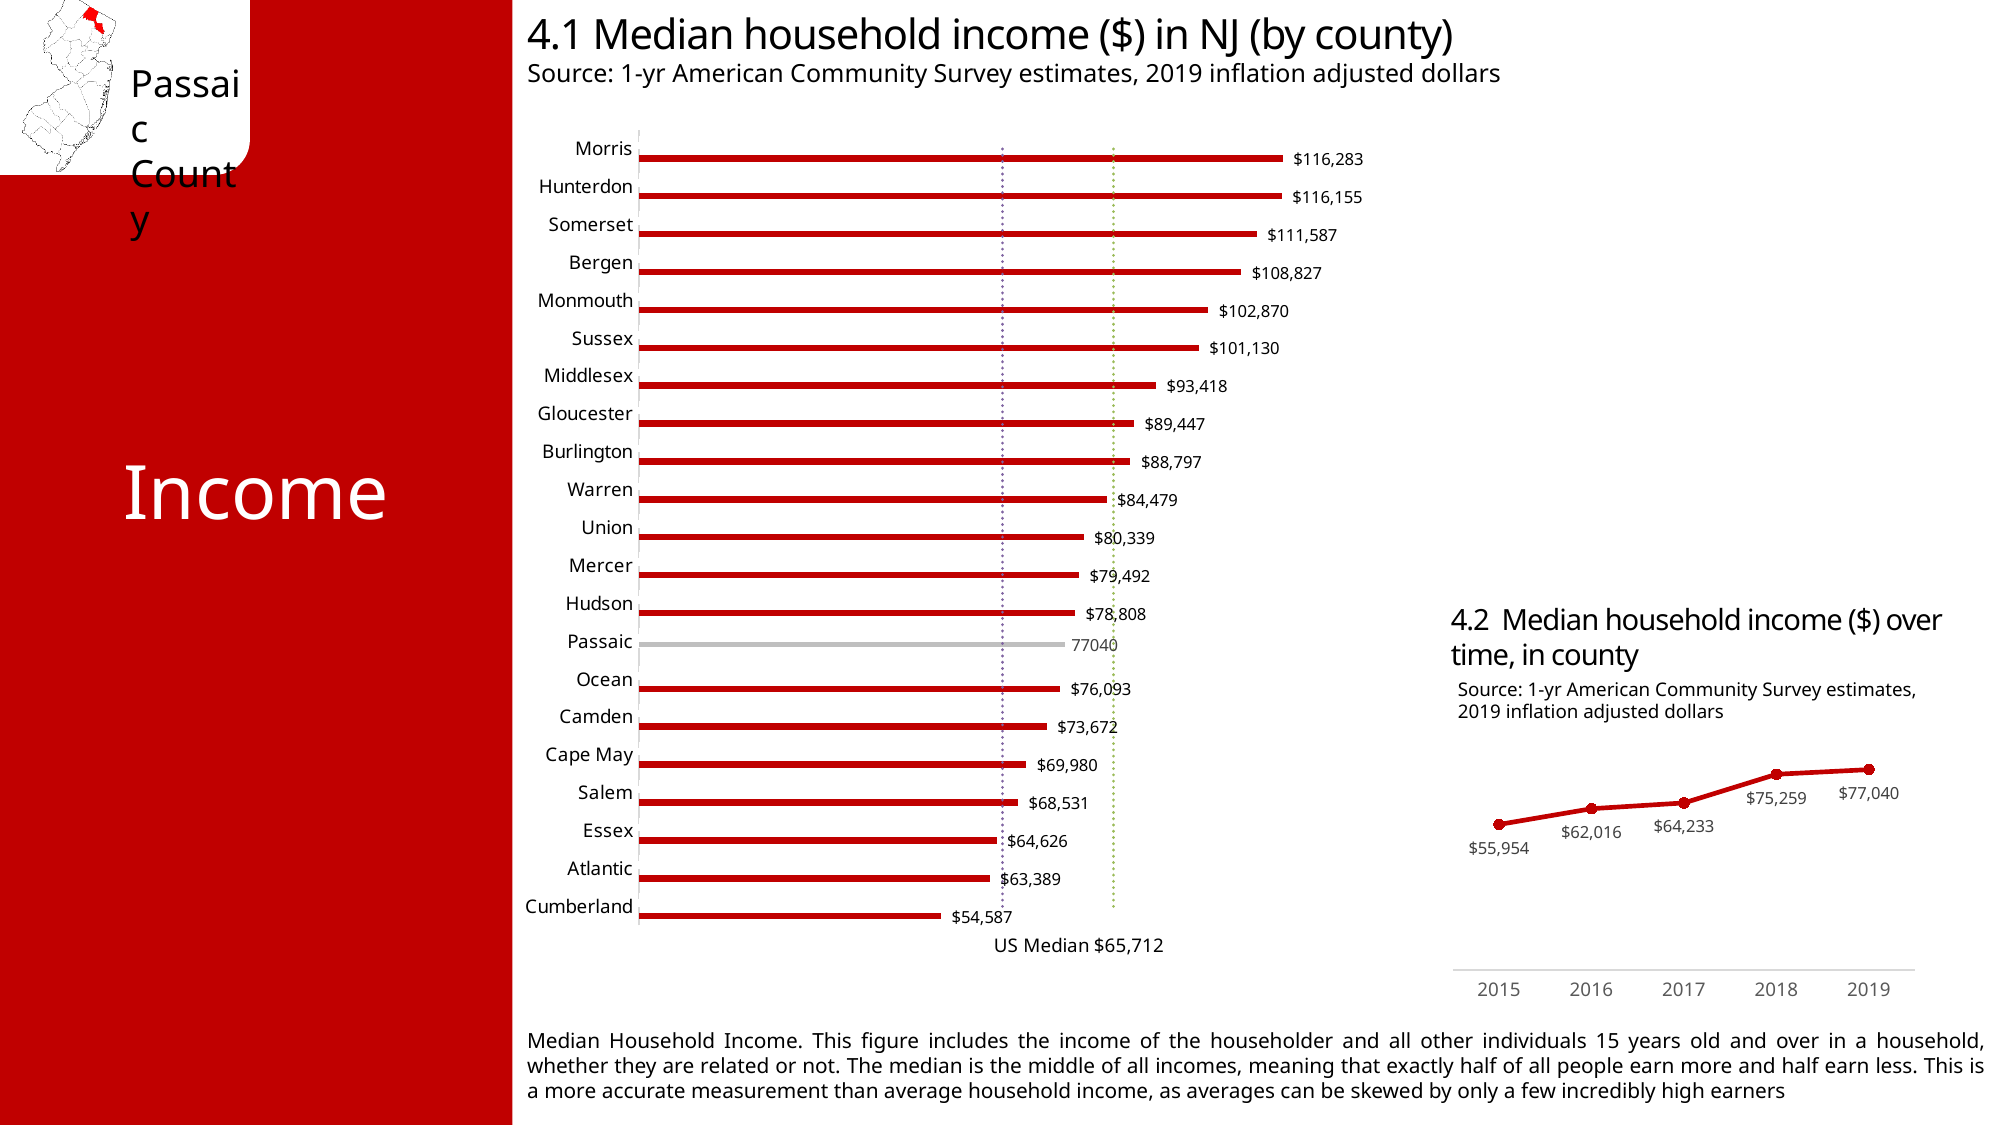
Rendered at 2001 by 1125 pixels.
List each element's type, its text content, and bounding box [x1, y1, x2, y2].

text_box 4.2 Median household income ($) over time, in county [1448, 593, 1993, 679]
text_box 4.1 Median household income ($) in NJ (by county) [512, 0, 1992, 65]
text_box Income [0, 437, 513, 543]
picture [22, 0, 116, 172]
chart [518, 99, 1926, 1009]
text_box Source: 1-yr American Community Survey estimates, 2019 inflation adjusted dollars [512, 50, 1891, 95]
text_box Source: 1-yr American Community Survey estimates, 2019 inflation adjusted dollars [1448, 669, 1950, 730]
text_box Median Household Income. This figure includes the income of the householder and all other individuals 15 years old and over in a household, whether they are related or not. The median is the middle of all incomes, meaning that exactly half of all people earn more and half earn less. This is a more accurate measurement than average household income, as averages can be skewed by only a few incredibly high earners [512, 1029, 2000, 1125]
